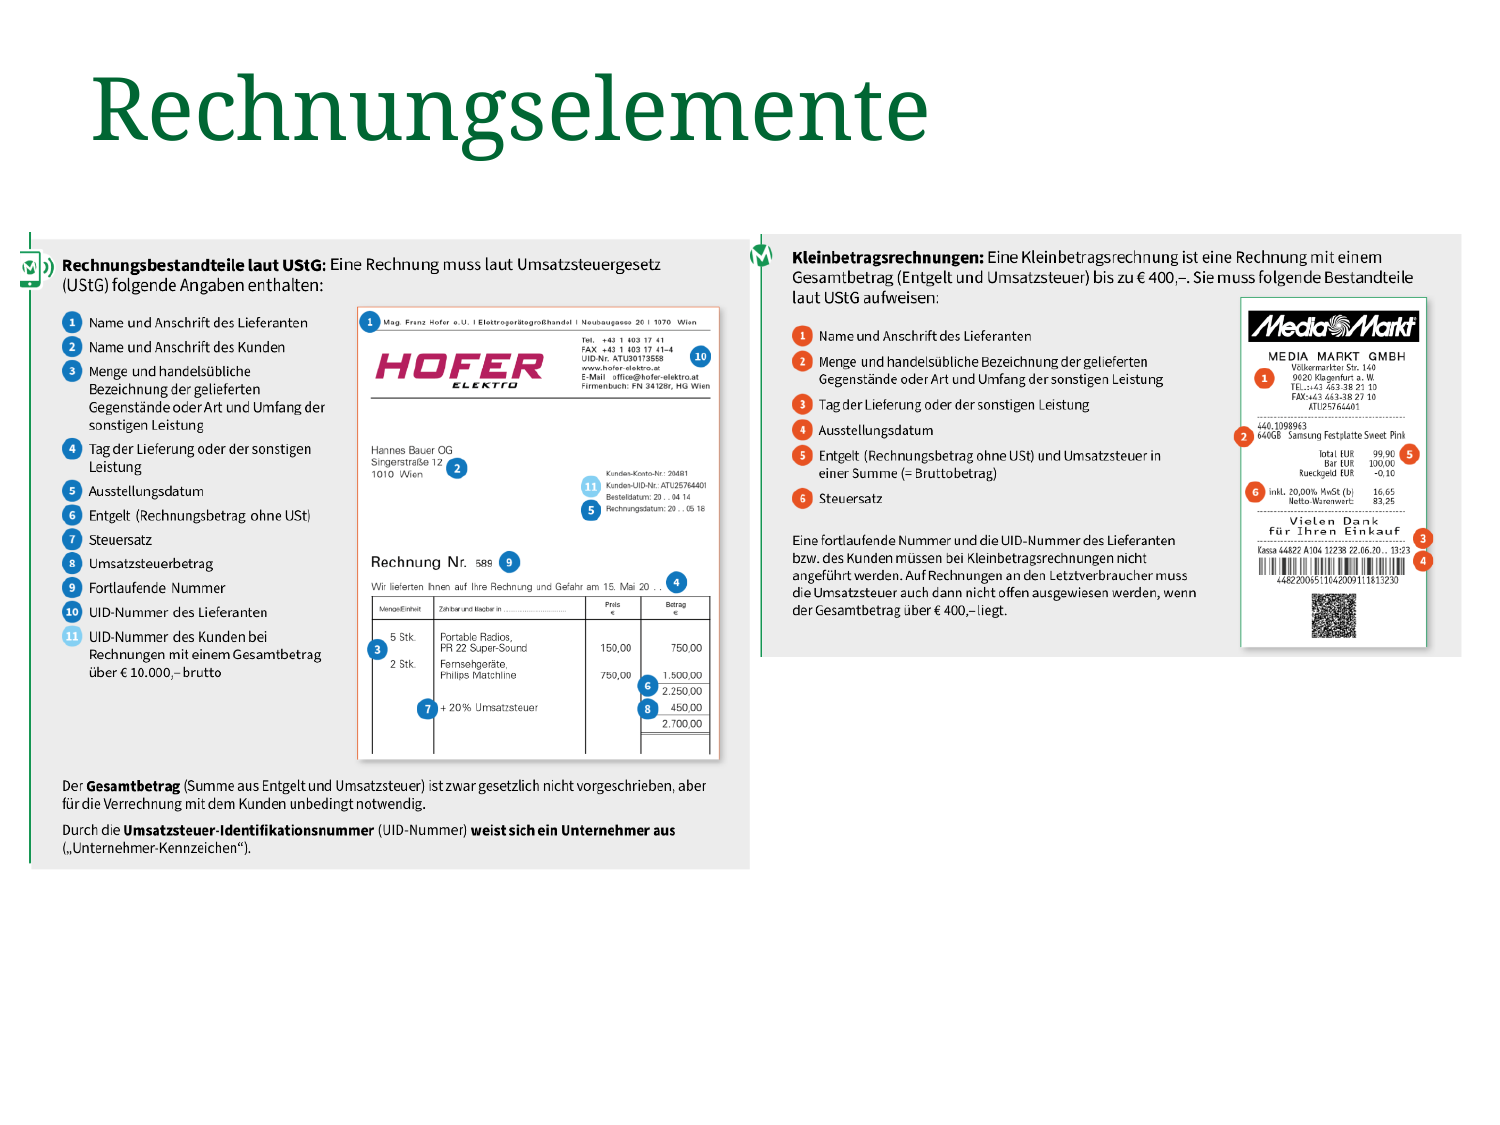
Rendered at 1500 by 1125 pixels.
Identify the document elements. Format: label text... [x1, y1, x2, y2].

title Rechnungselemente [74, 45, 1426, 232]
picture [19, 232, 1467, 871]
